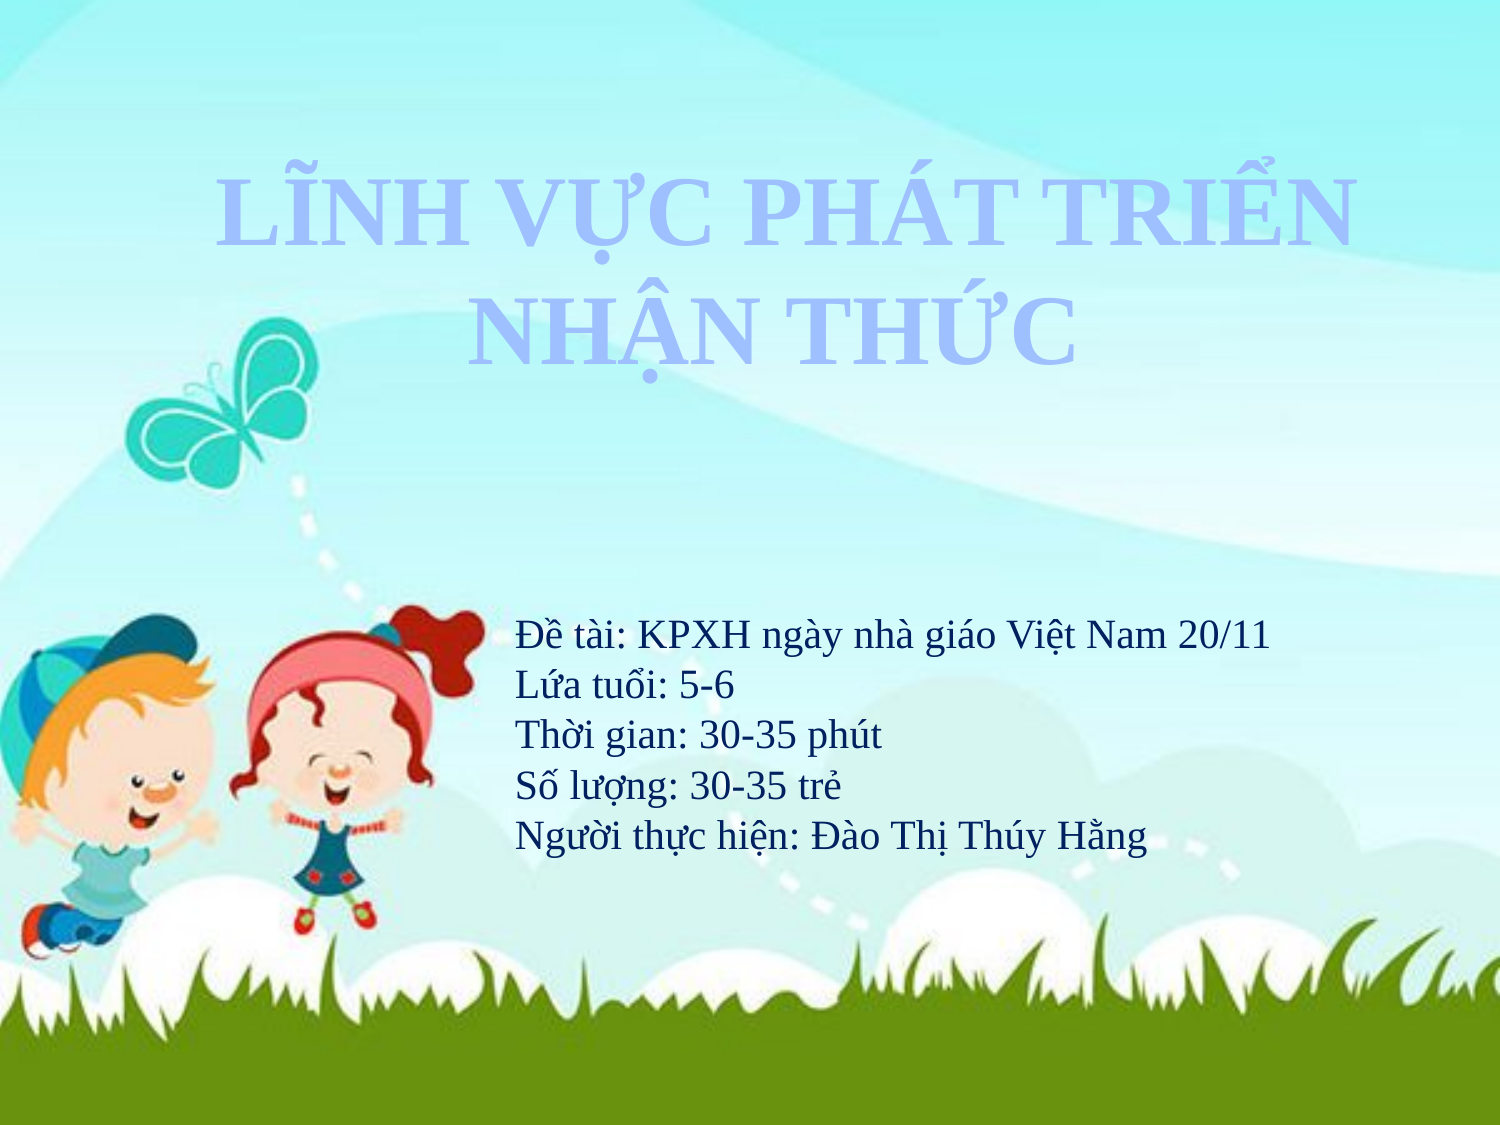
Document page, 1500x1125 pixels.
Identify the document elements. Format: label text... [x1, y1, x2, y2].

text_box LĨNH VỰC PHÁT TRIỂN NHẬN THỨC [112, 137, 1463, 393]
picture [0, 0, 1500, 1125]
text_box Đề tài: KPXH ngày nhà giáo Việt Nam 20/11 Lứa tuổi: 5-6 Thời gian: 30-35 phút Số lượng: 30-35 trẻ Người thực hiện: Đào Thị Thúy Hằng [499, 599, 1413, 915]
